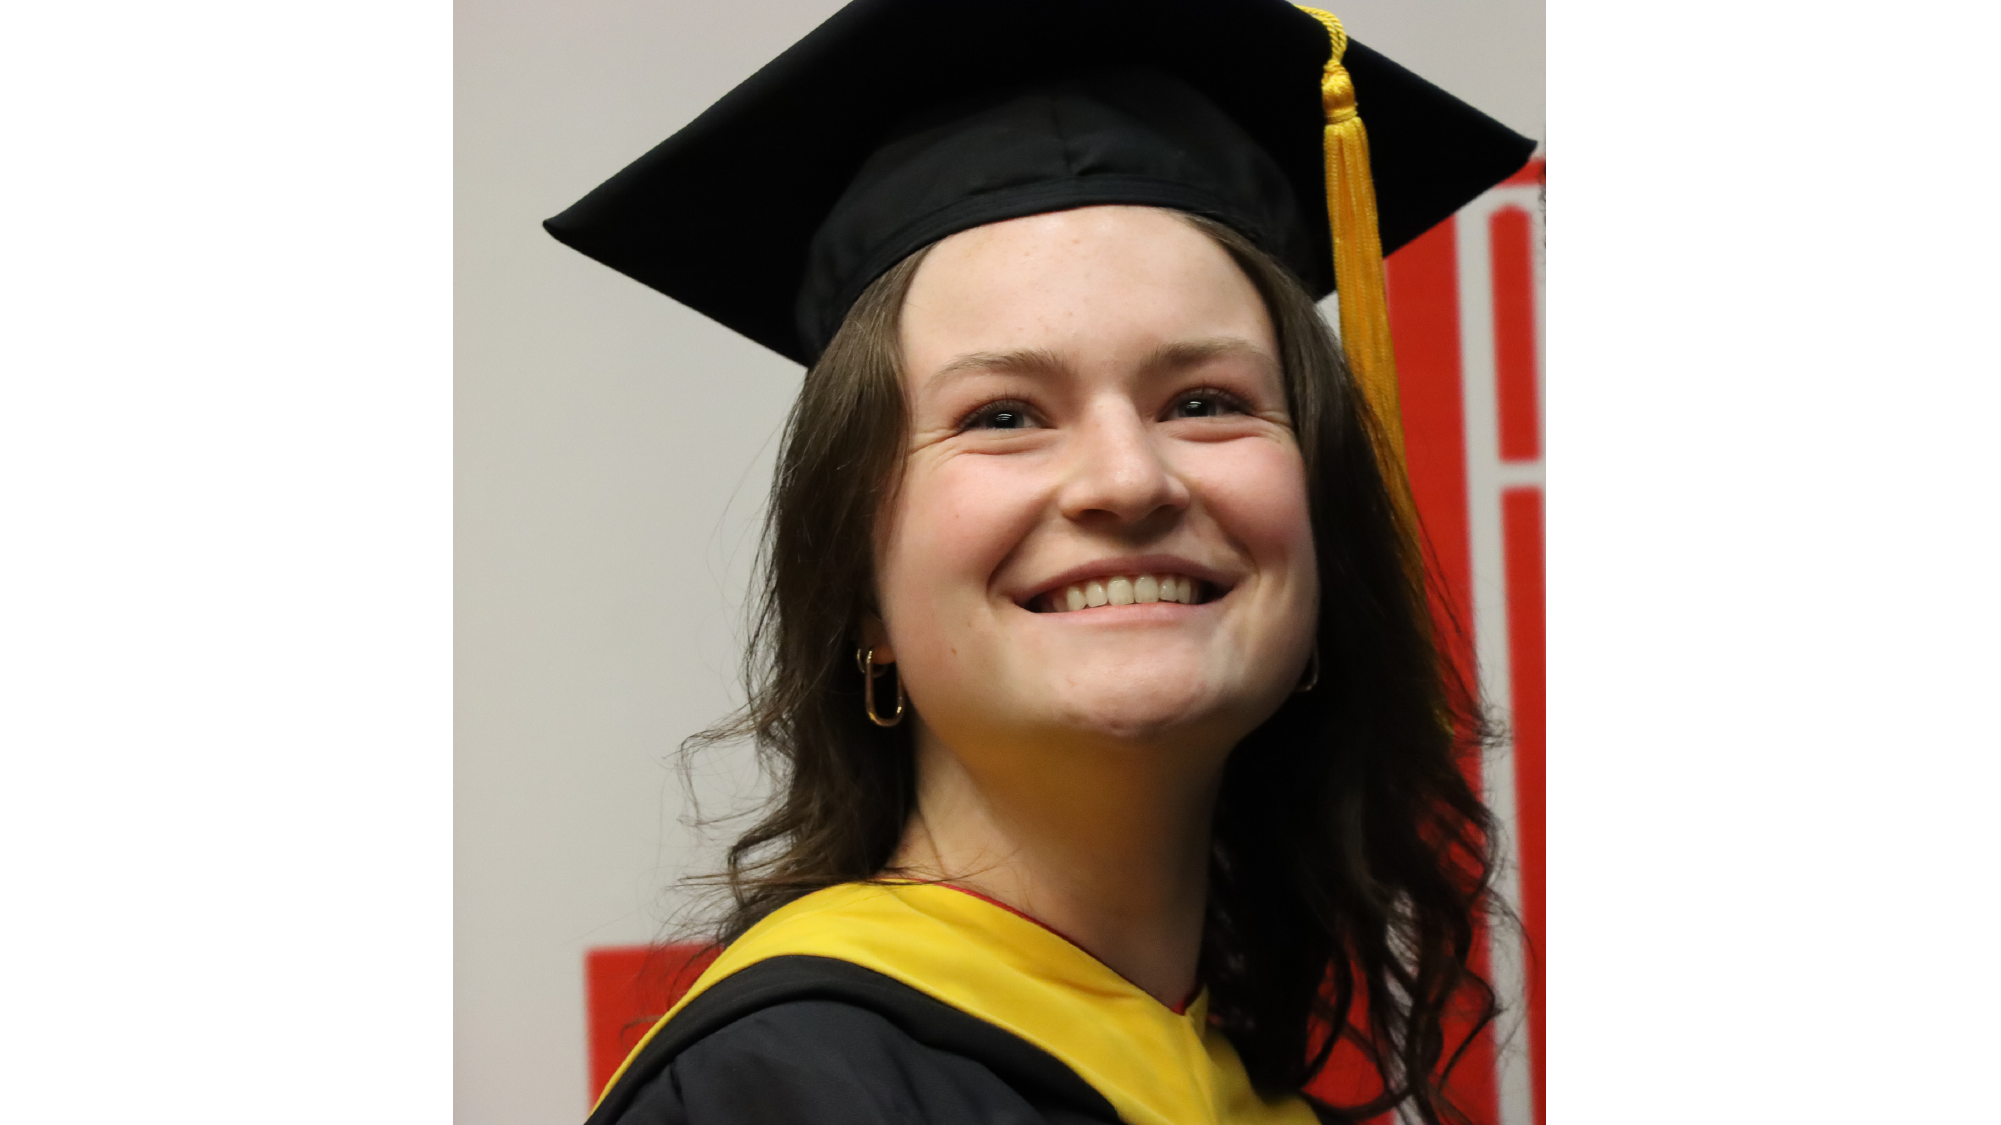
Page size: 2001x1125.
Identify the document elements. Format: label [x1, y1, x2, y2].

picture [453, 0, 1546, 1125]
